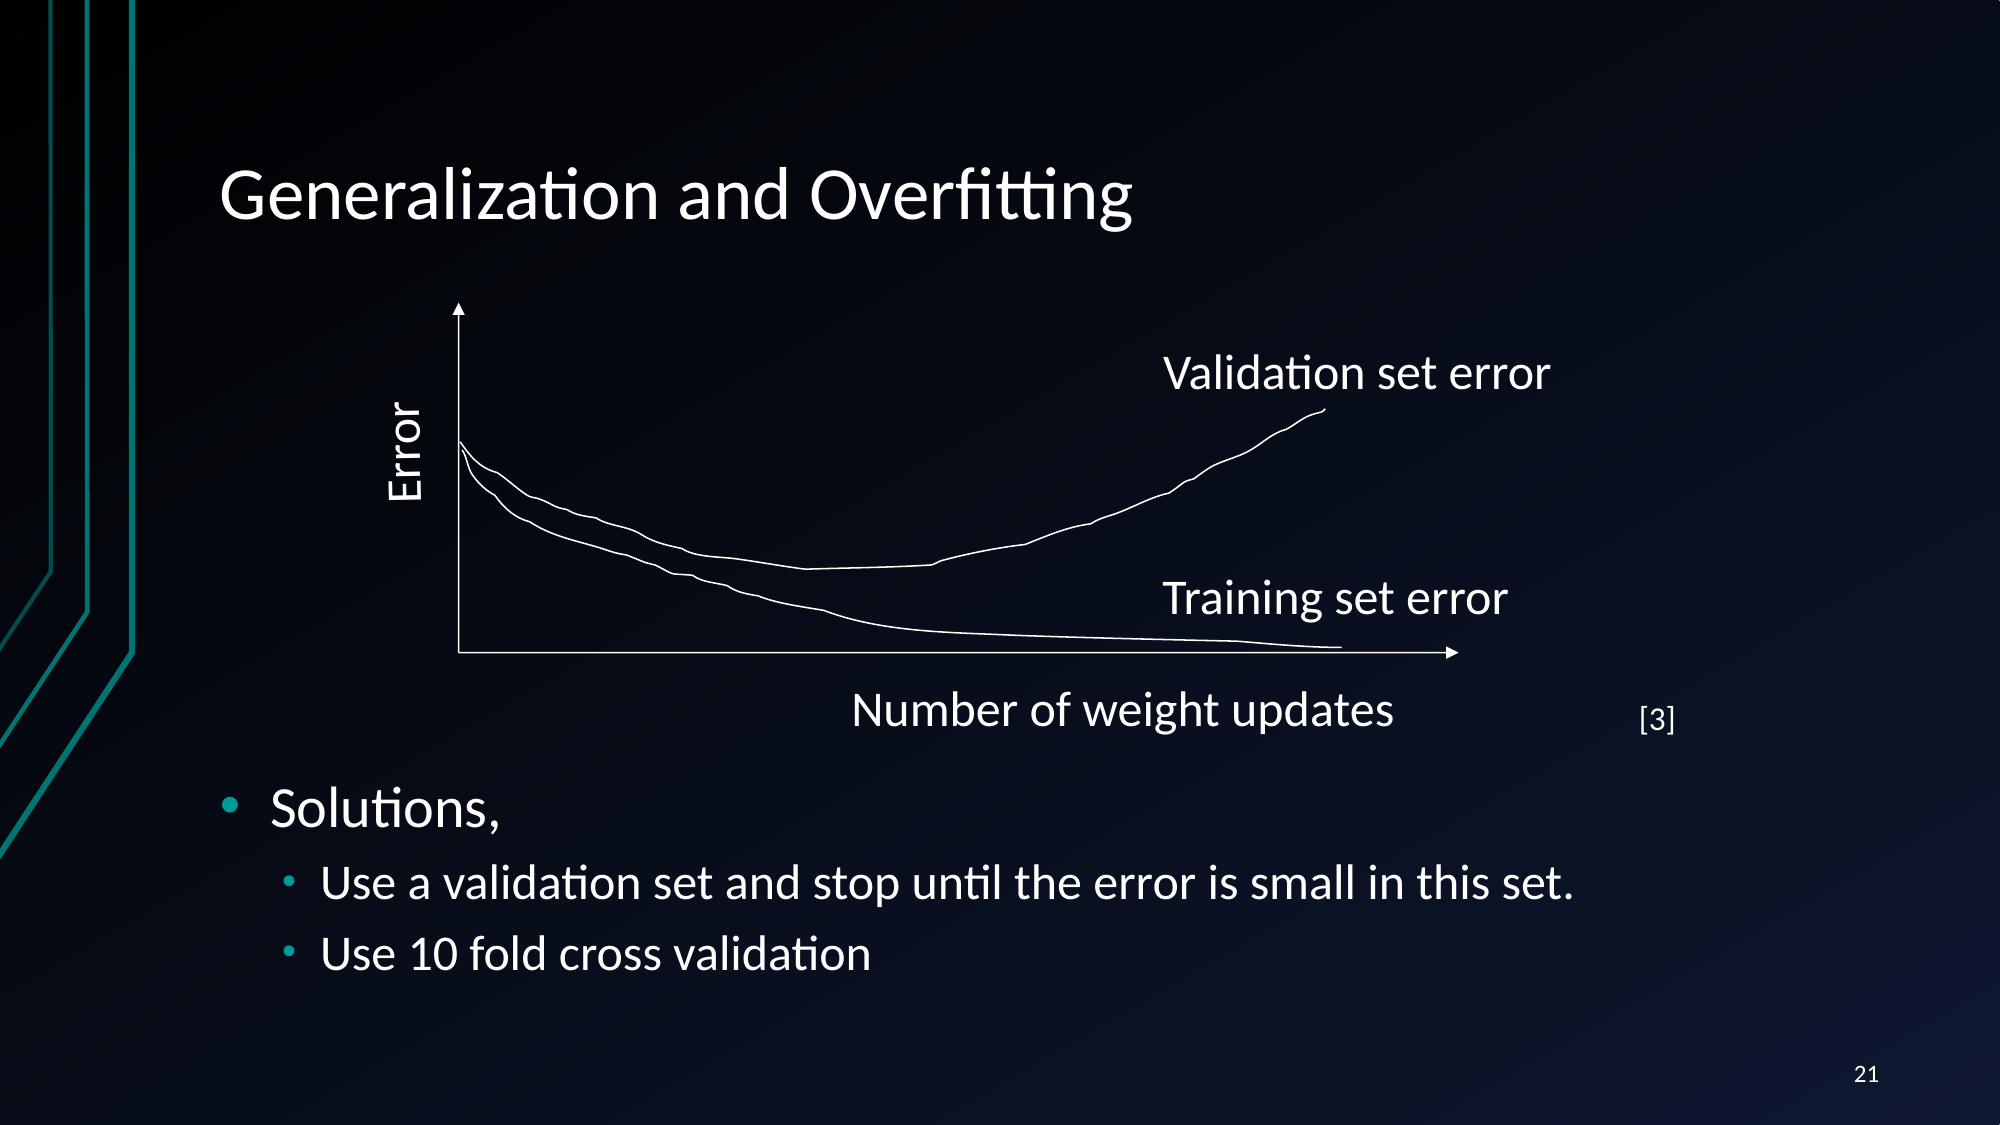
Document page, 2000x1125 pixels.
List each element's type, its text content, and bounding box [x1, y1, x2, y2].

list Solutions, Use a validation set and stop until the error is small in this set. Use 10 fold cross validation [199, 279, 1900, 1012]
text_box Validation set error [1148, 331, 1567, 407]
text_box [3] [1623, 689, 1699, 745]
text_box Training set error [1147, 556, 1525, 632]
text_box Number of weight updates [836, 669, 1410, 745]
slide_number 21 [1732, 1042, 1900, 1103]
text_box [460, 408, 1326, 559]
text_box Error [361, 385, 439, 520]
text_box [462, 450, 1342, 648]
text_box [452, 302, 465, 653]
text_box [459, 646, 1459, 659]
title Generalization and Overfitting [199, 45, 1900, 246]
